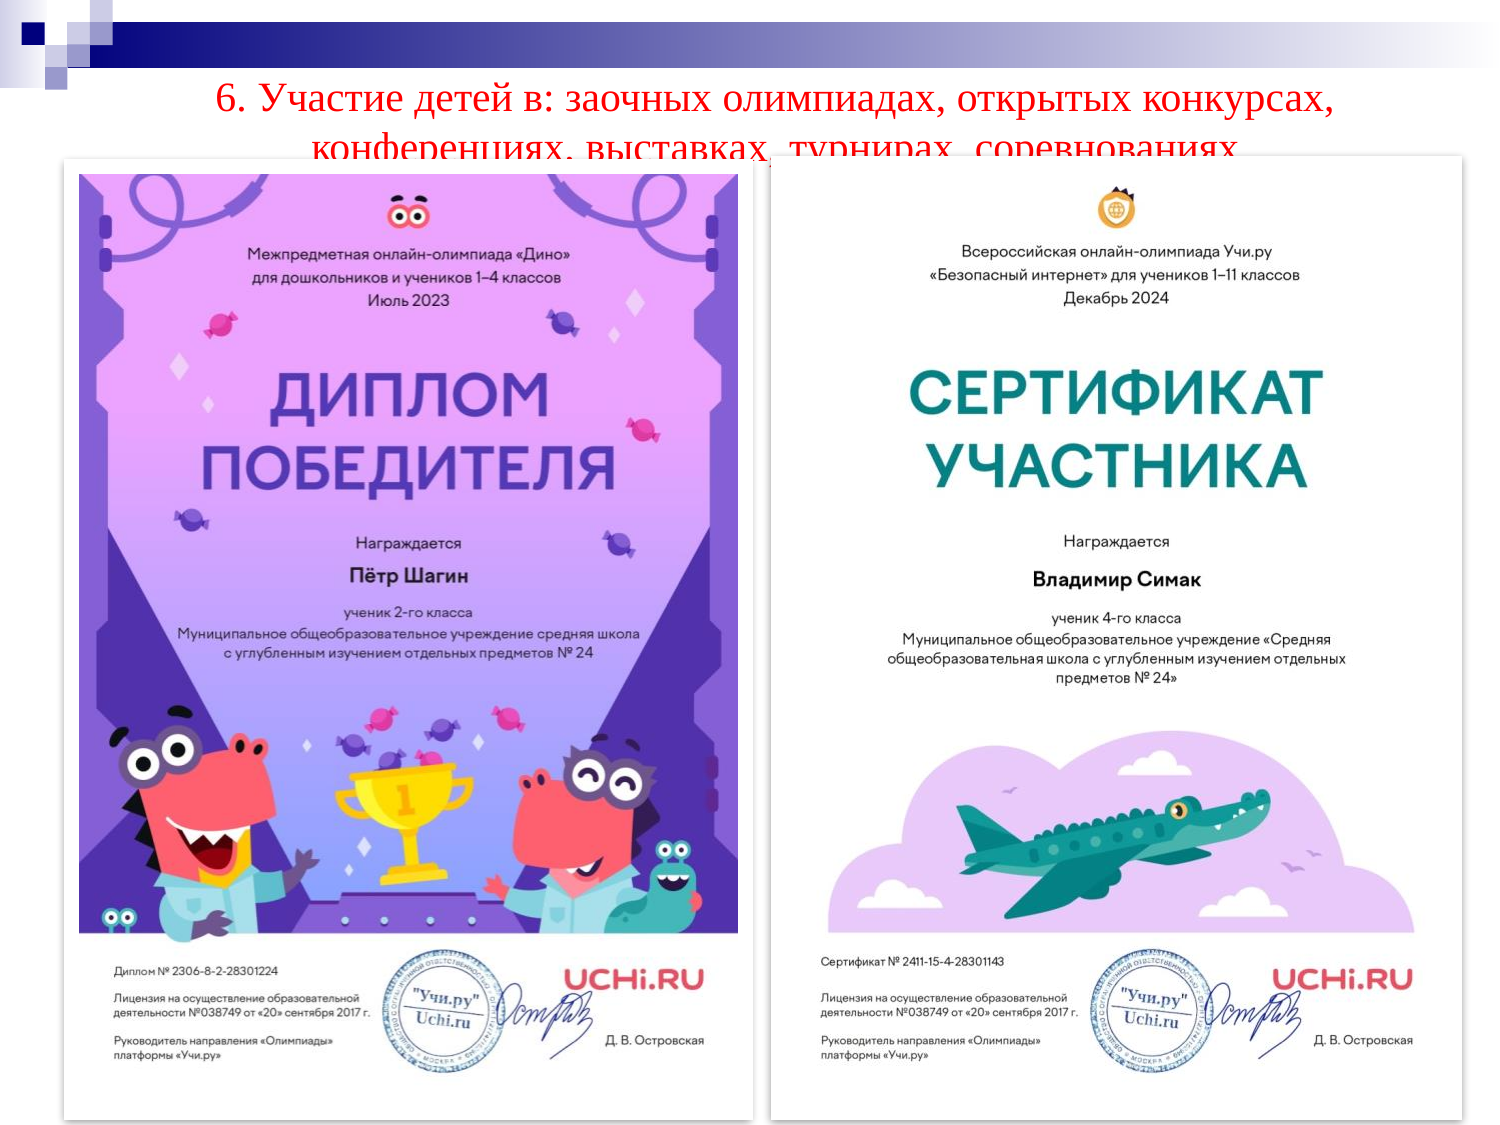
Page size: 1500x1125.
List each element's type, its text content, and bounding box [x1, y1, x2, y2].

picture [785, 170, 1448, 1107]
picture [78, 173, 739, 1107]
title 6. Участие детей в: заочных олимпиадах, открытых конкурсах, конференциях, выставках, турнирах, соревнованиях [100, 78, 1451, 161]
